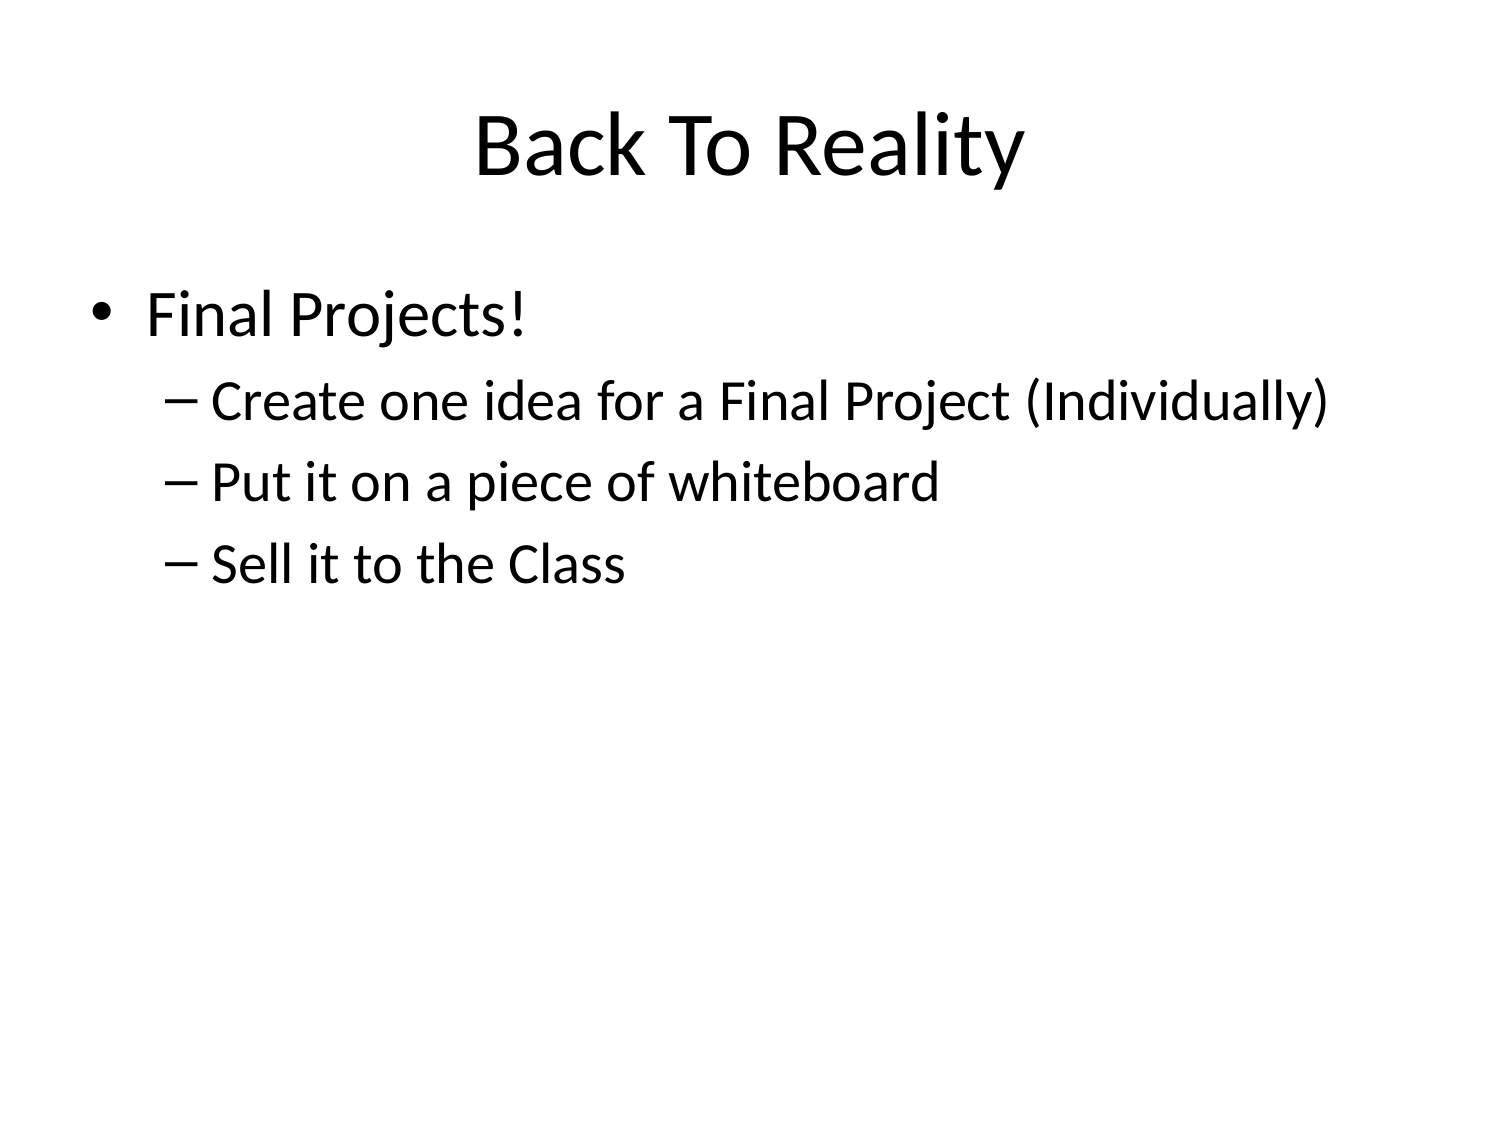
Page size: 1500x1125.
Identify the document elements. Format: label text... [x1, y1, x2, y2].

title Back To Reality [75, 45, 1425, 233]
list Final Projects! Create one idea for a Final Project (Individually) Put it on a piece of whiteboard Sell it to the Class [75, 262, 1425, 1005]
